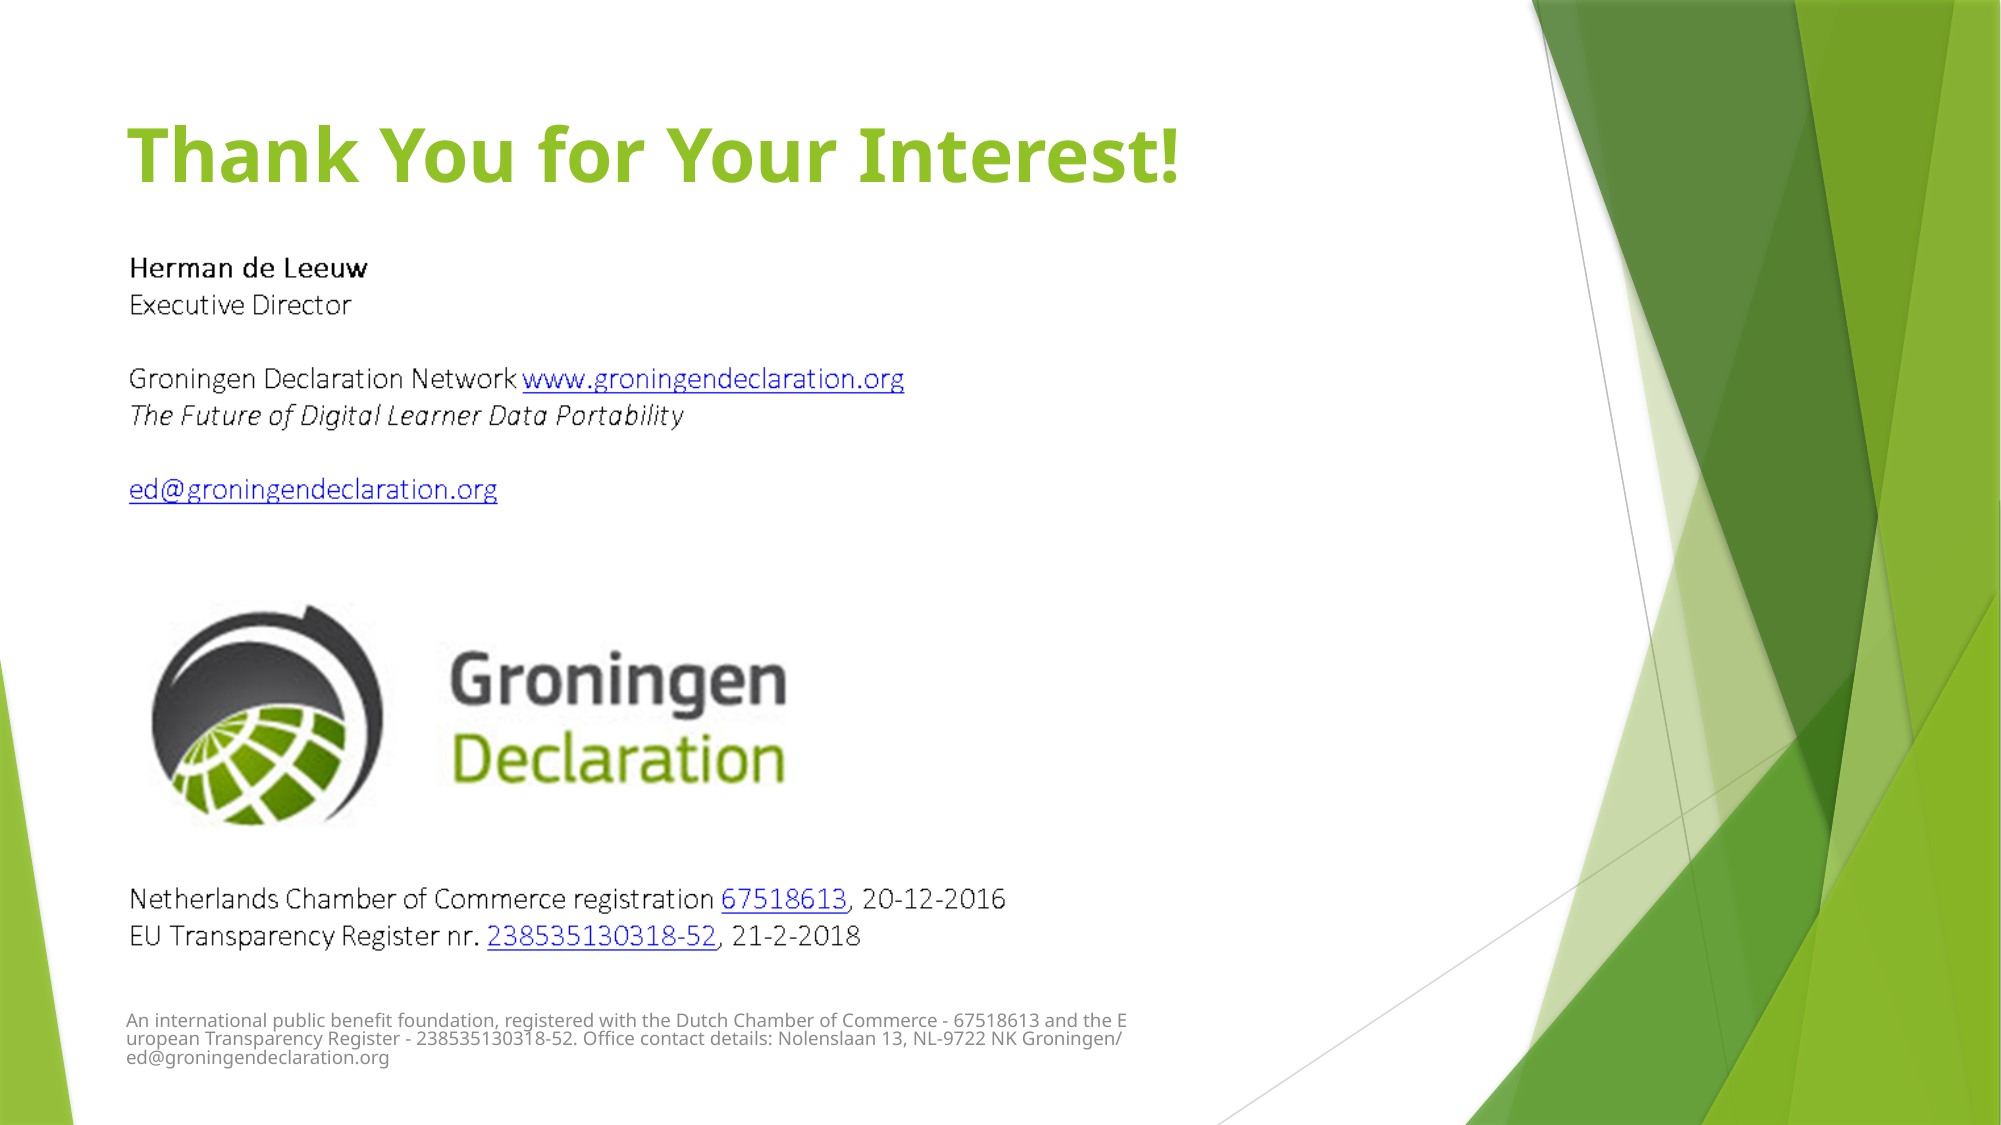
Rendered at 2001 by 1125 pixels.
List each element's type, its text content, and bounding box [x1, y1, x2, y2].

title Thank You for Your Interest! [111, 99, 1522, 222]
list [119, 250, 1035, 961]
footer An international public benefit foundation, registered with the Dutch Chamber of Commerce - 67518613 and the European Transparency Register - 238535130318-52. Office contact details: Nolenslaan 13, NL-9722 NK Groningen/ed@groningendeclaration.org [111, 991, 1145, 1051]
